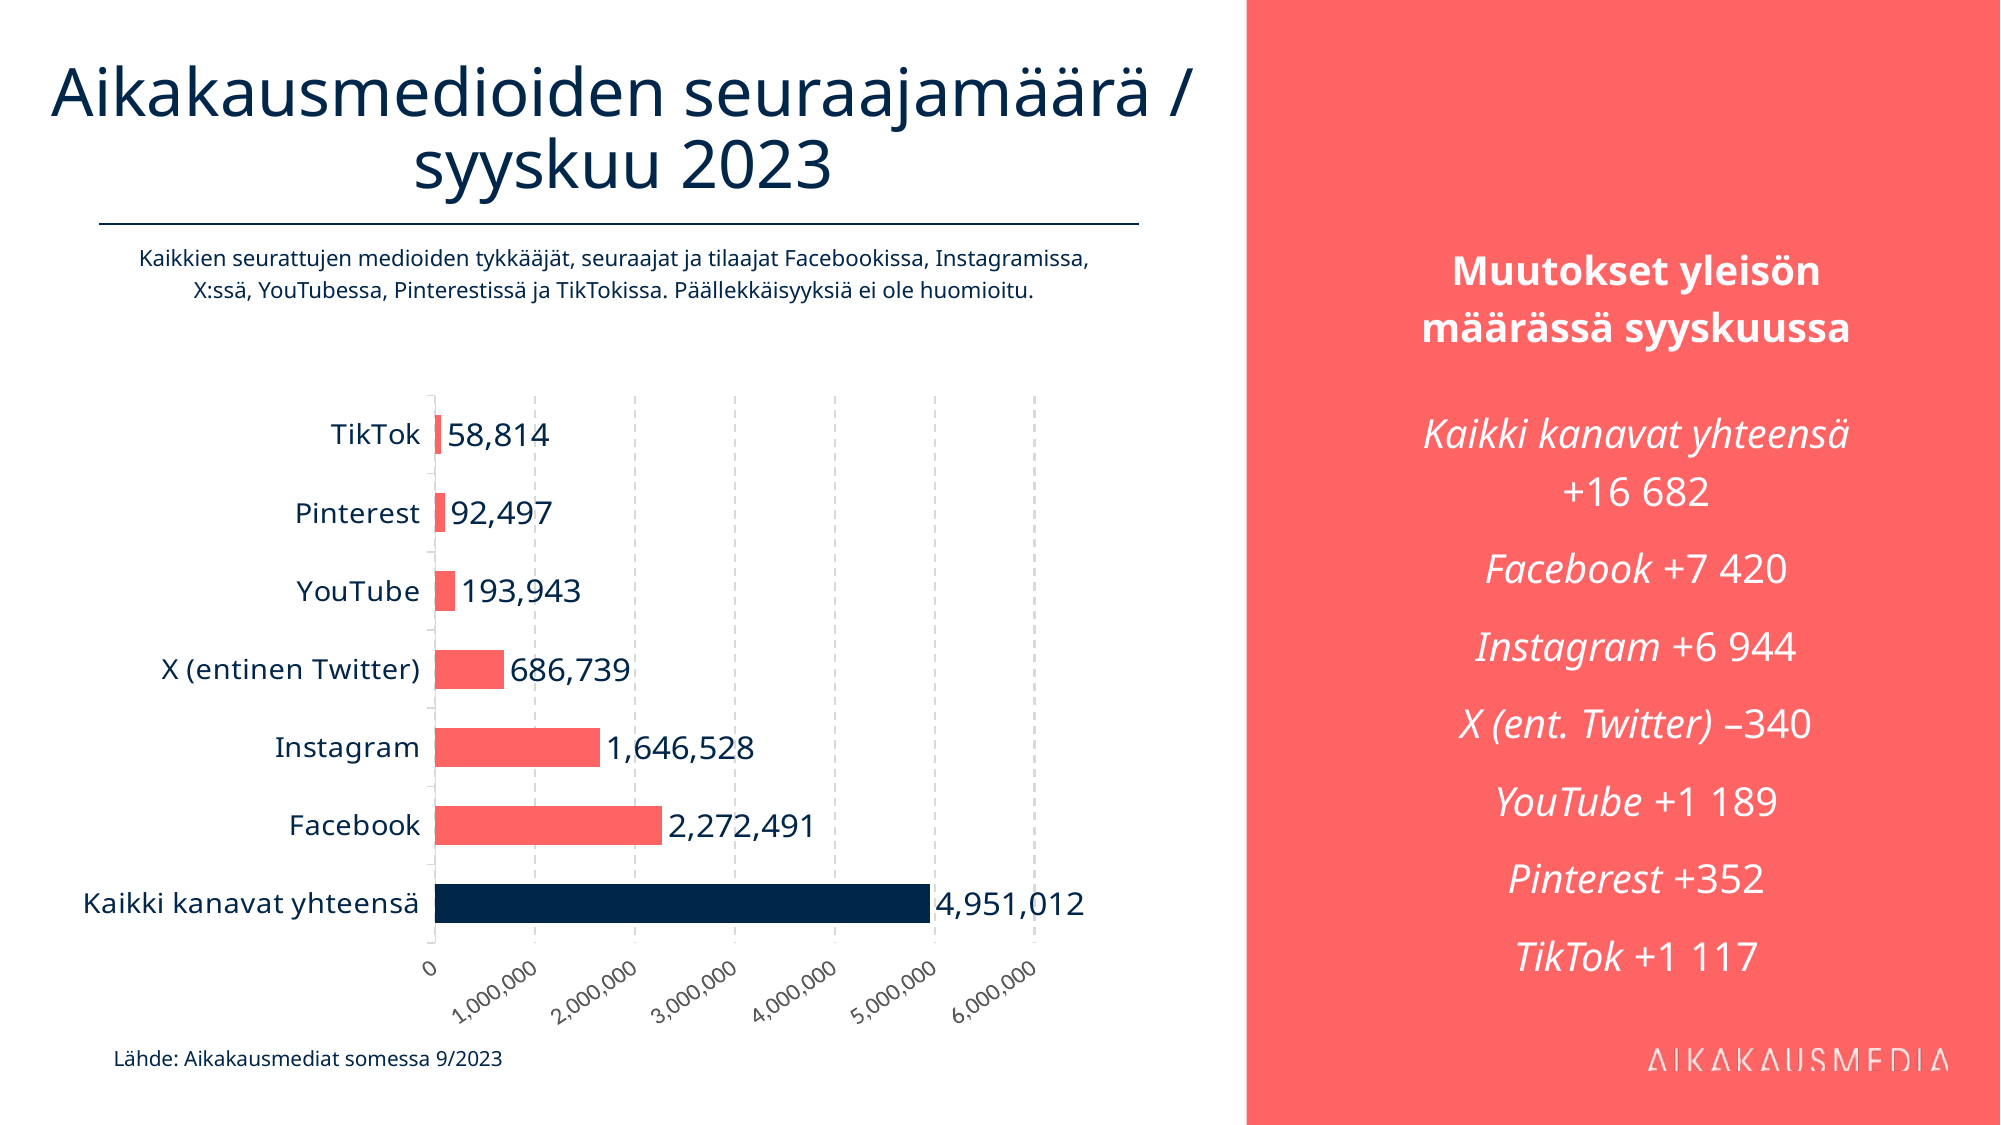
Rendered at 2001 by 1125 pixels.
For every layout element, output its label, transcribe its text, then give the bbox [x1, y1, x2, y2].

list Muutokset yleisön määrässä syyskuussa Kaikki kanavat yhteensä +16 682 Facebook +7 420 Instagram +6 944 X (ent. Twitter) –340 YouTube +1 189 Pinterest +352 TikTok +1 117 [1355, 224, 1918, 990]
title Aikakausmedioiden seuraajamäärä / syyskuu 2023 [0, 37, 1247, 225]
chart [82, 339, 1247, 1031]
text_box Kaikkien seurattujen medioiden tykkääjät, seuraajat ja tilaajat Facebookissa, Instagramissa, X:ssä, YouTubessa, Pinterestissä ja TikTokissa. Päällekkäisyyksiä ei ole huomioitu. [96, 231, 1133, 333]
